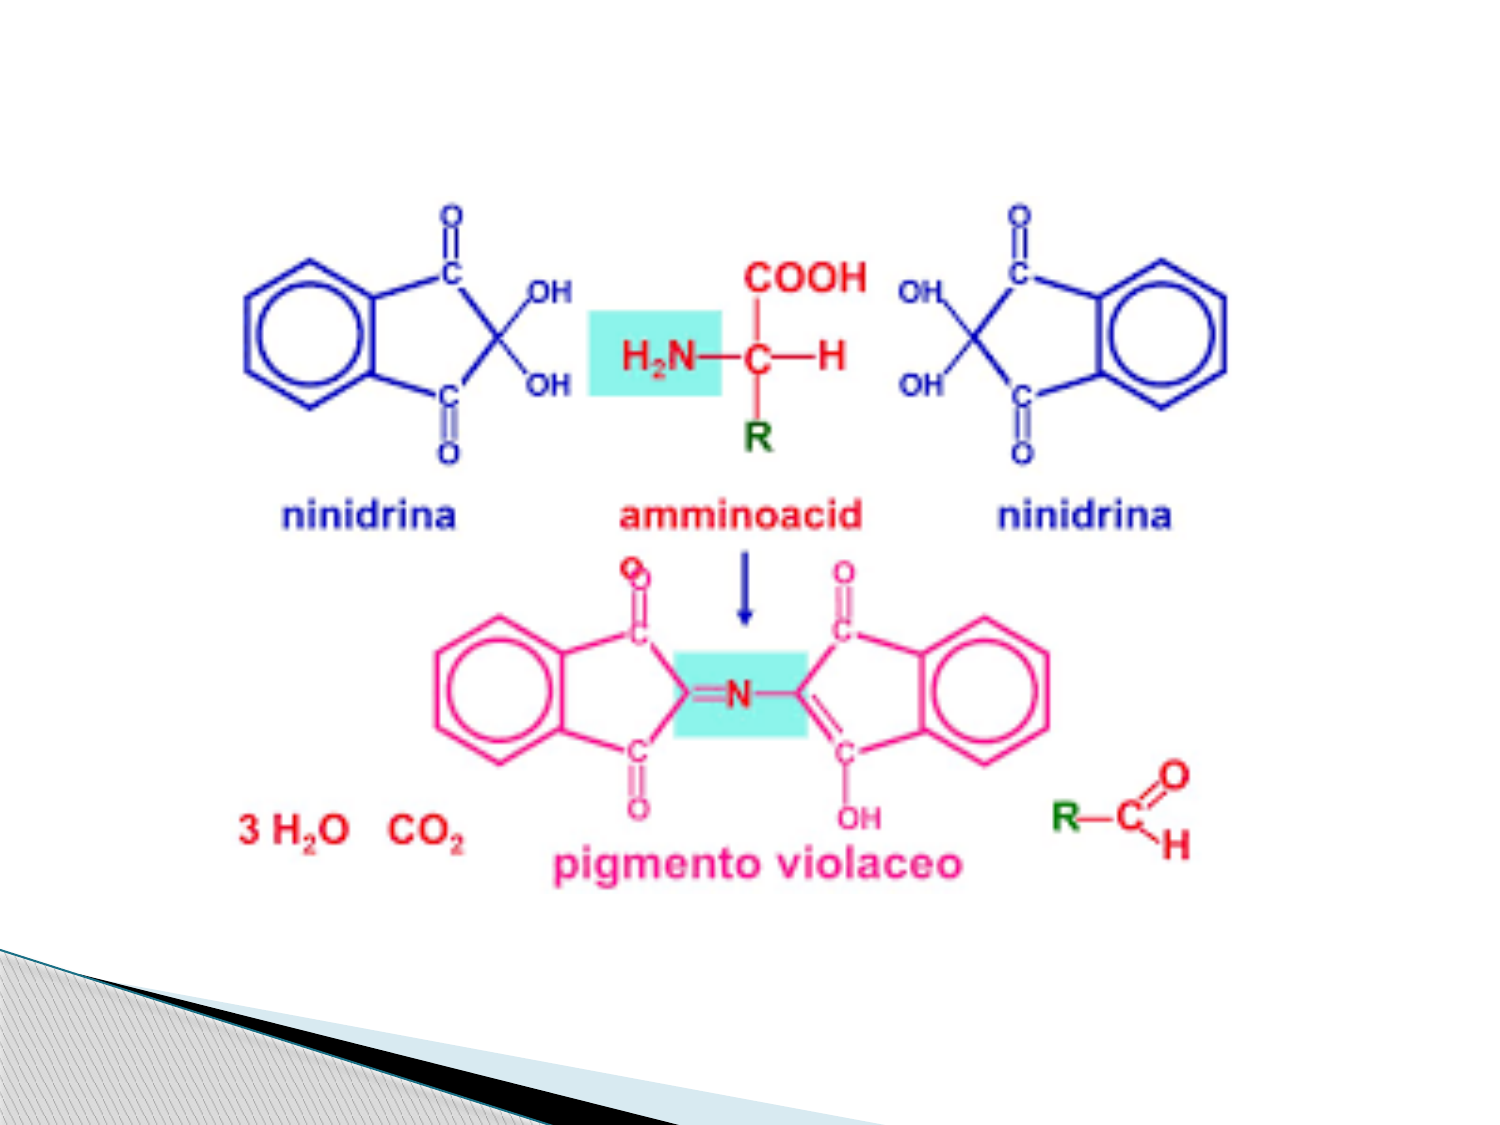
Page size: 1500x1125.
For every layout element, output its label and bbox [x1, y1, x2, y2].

list [229, 196, 1247, 894]
